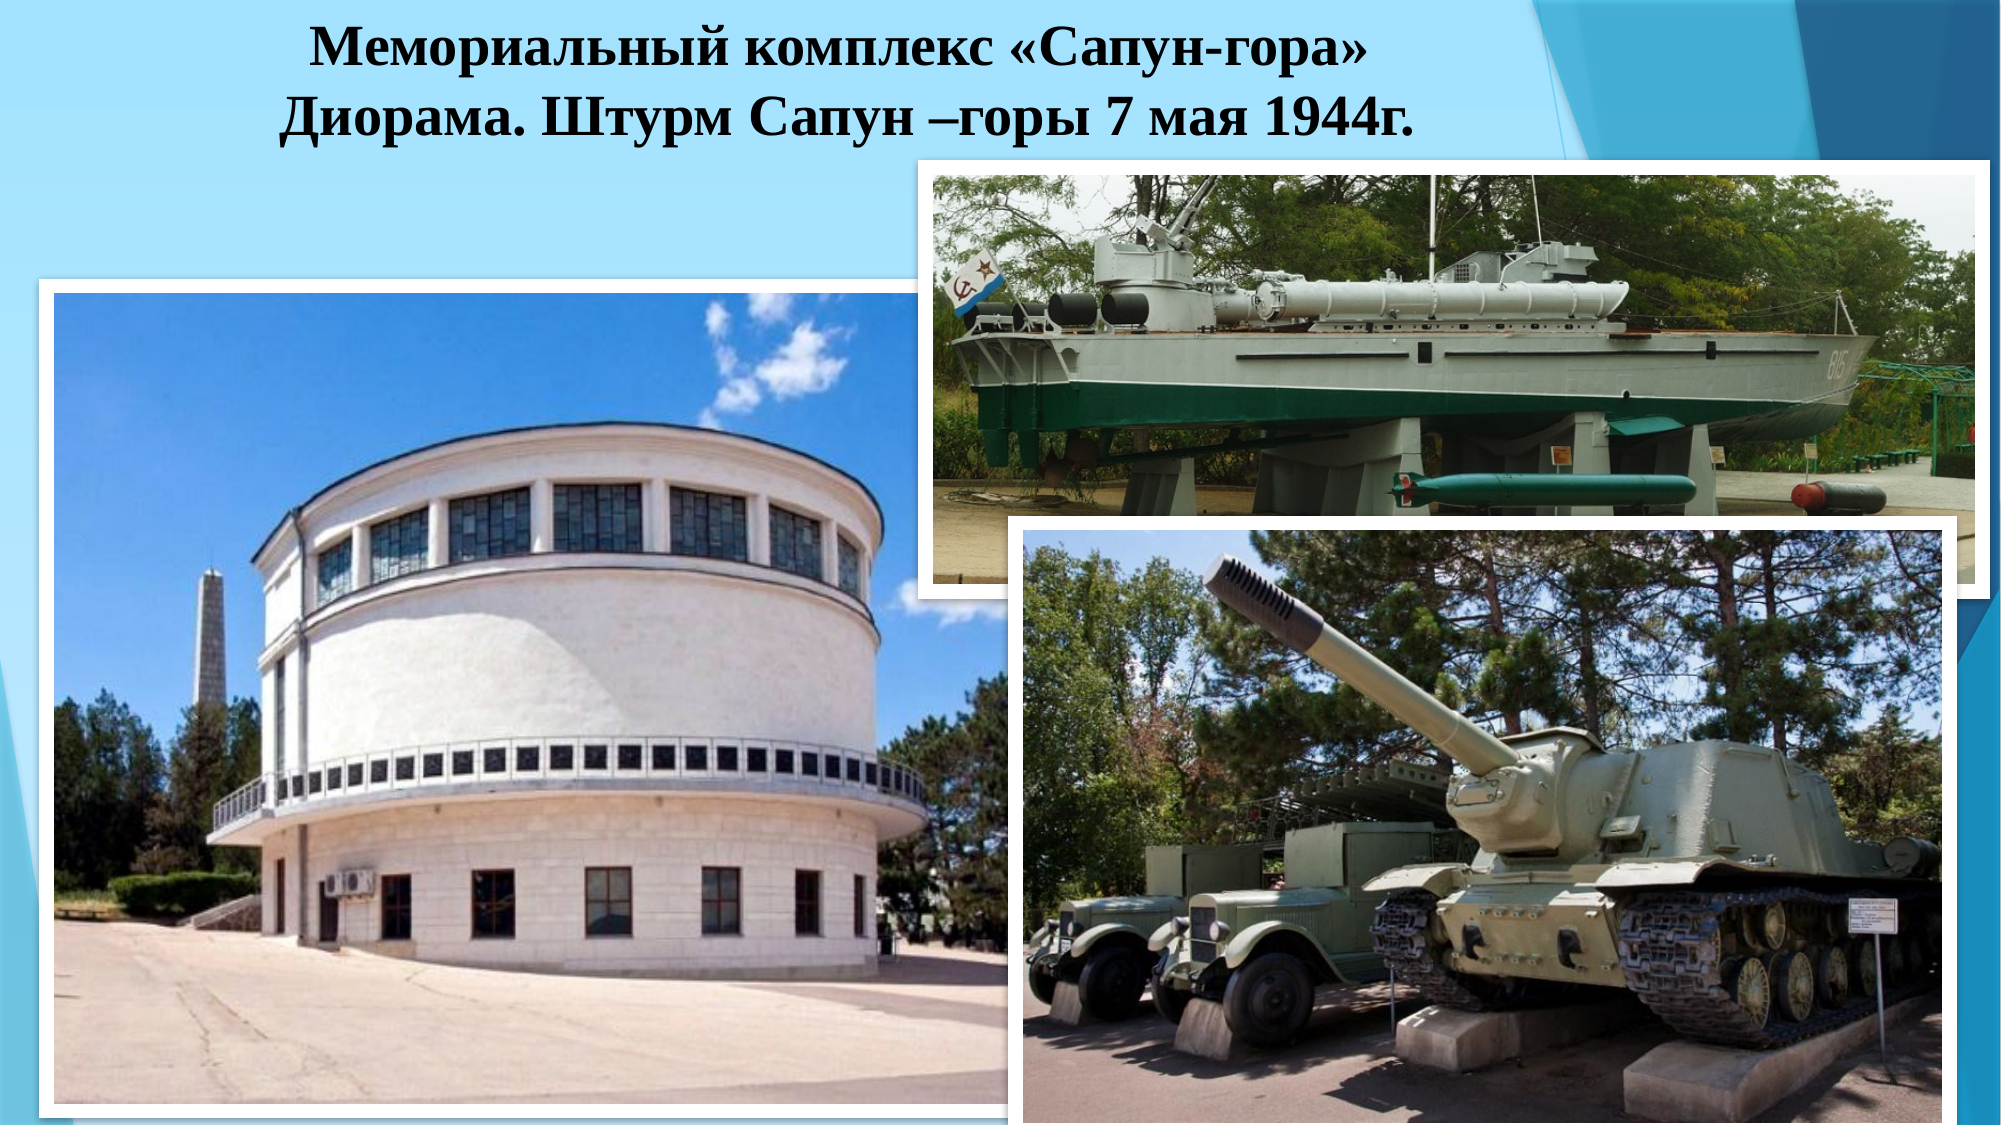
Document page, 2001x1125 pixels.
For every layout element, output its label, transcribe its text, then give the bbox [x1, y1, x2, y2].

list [53, 292, 1017, 1105]
picture [932, 174, 1976, 1124]
title Мемориальный комплекс «Сапун-гора» Диорама. Штурм Сапун –горы 7 мая 1944г. [62, 0, 1632, 175]
